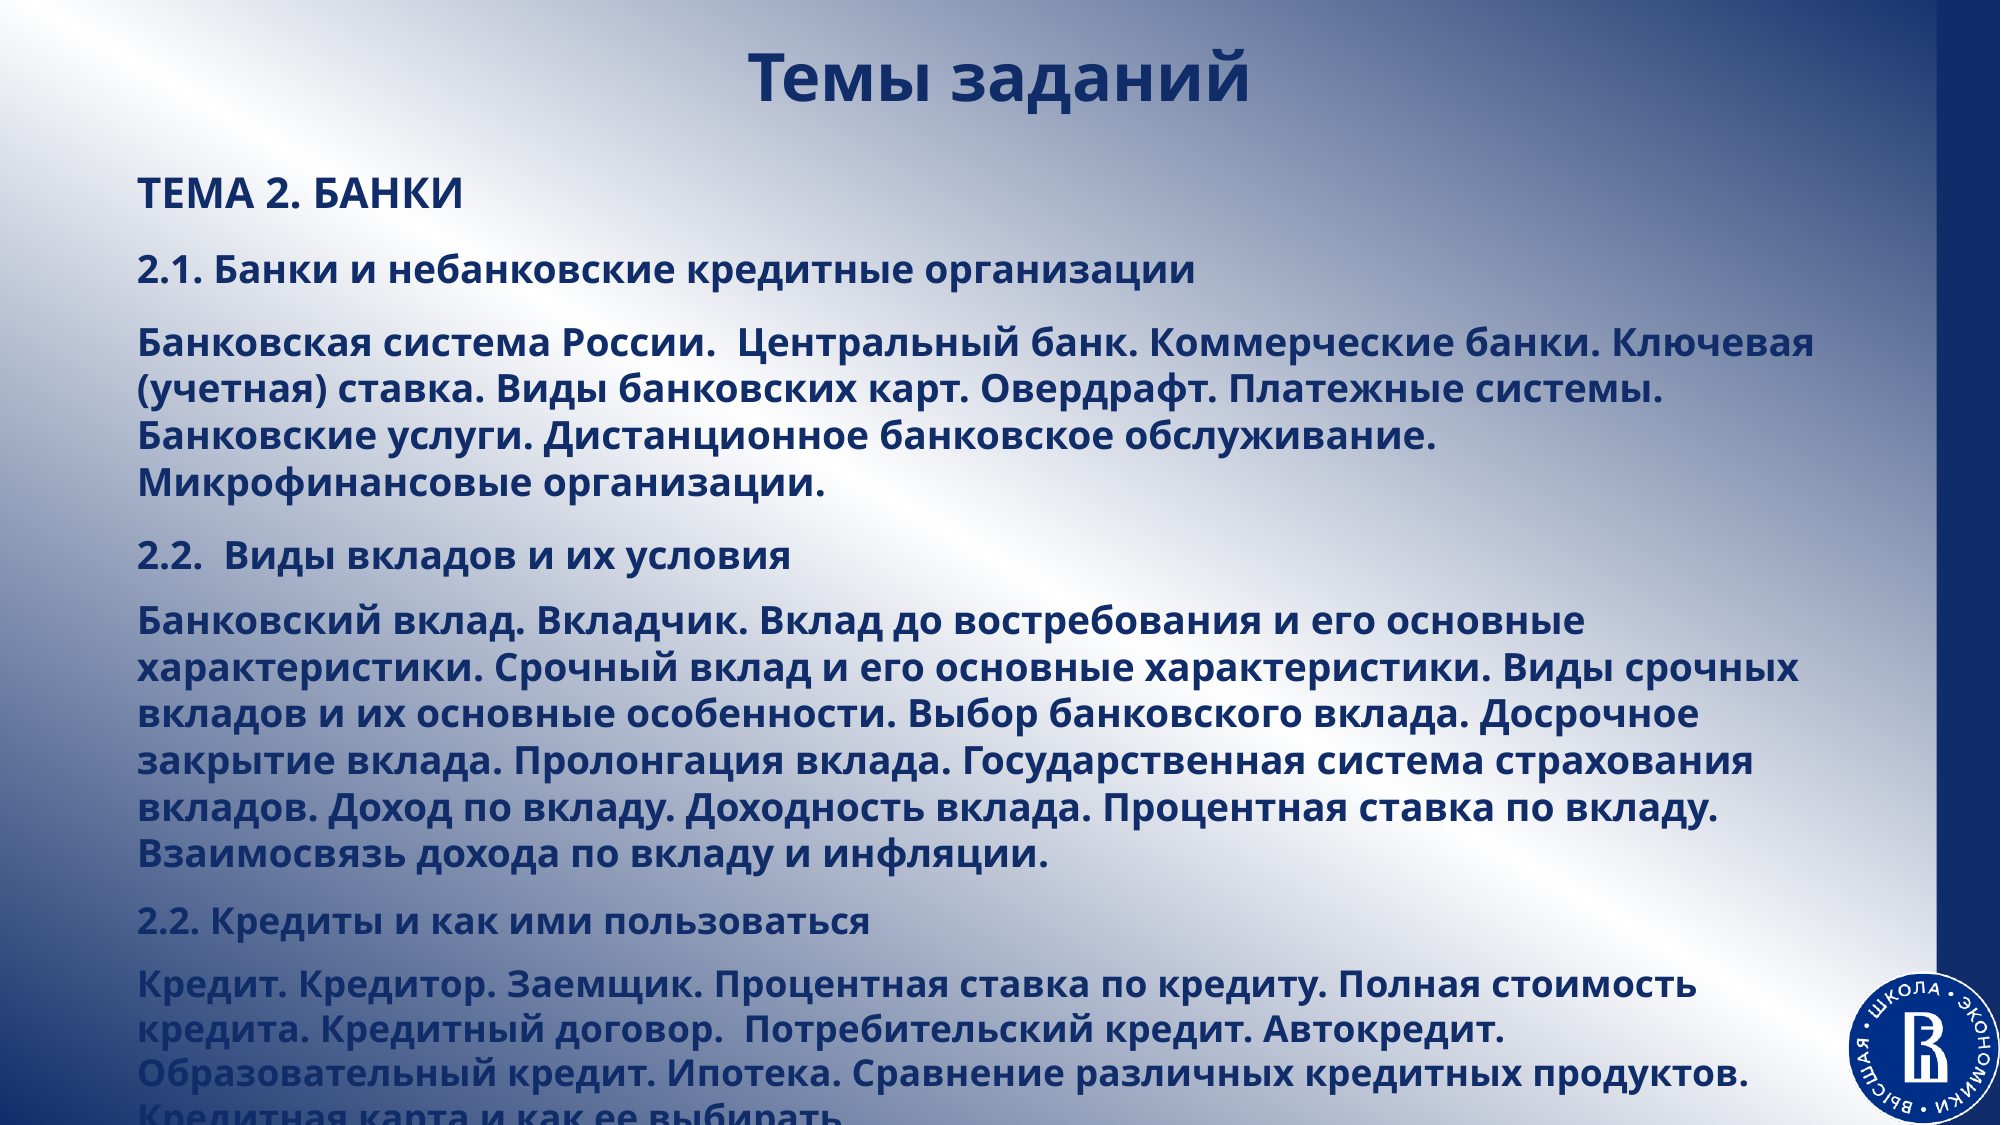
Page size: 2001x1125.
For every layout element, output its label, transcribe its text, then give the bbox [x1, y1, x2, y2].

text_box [1846, 0, 2000, 1125]
title Темы заданий [109, 0, 1846, 159]
list ТЕМА 2. БАНКИ 2.1. Банки и небанковские кредитные организации Банковская система России. Центральный банк. Коммерческие банки. Ключевая (учетная) ставка. Виды банковских карт. Овердрафт. Платежные системы. Банковские услуги. Дистанционное банковское обслуживание. Микрофинансовые организации. 2.2. Виды вкладов и их условия Банковский вклад. Вкладчик. Вклад до востребования и его основные характеристики. Срочный вклад и его основные характеристики. Виды срочных вкладов и их основные особенности. Выбор банковского вклада. Досрочное закрытие вклада. Пролонгация вклада. Государственная система страхования вкладов. Доход по вкладу. Доходность вклада. Процентная ставка по вкладу. Взаимосвязь дохода по вкладу и инфляции. 2.2. Кредиты и как ими пользоваться Кредит. Кредитор. Заемщик. Процентная ставка по кредиту. Полная стоимость кредита. Кредитный договор. Потребительский кредит. Автокредит. Образовательный кредит. Ипотека. Сравнение различных кредитных продуктов. Кредитная карта и как ее выбирать. [121, 158, 1846, 1125]
